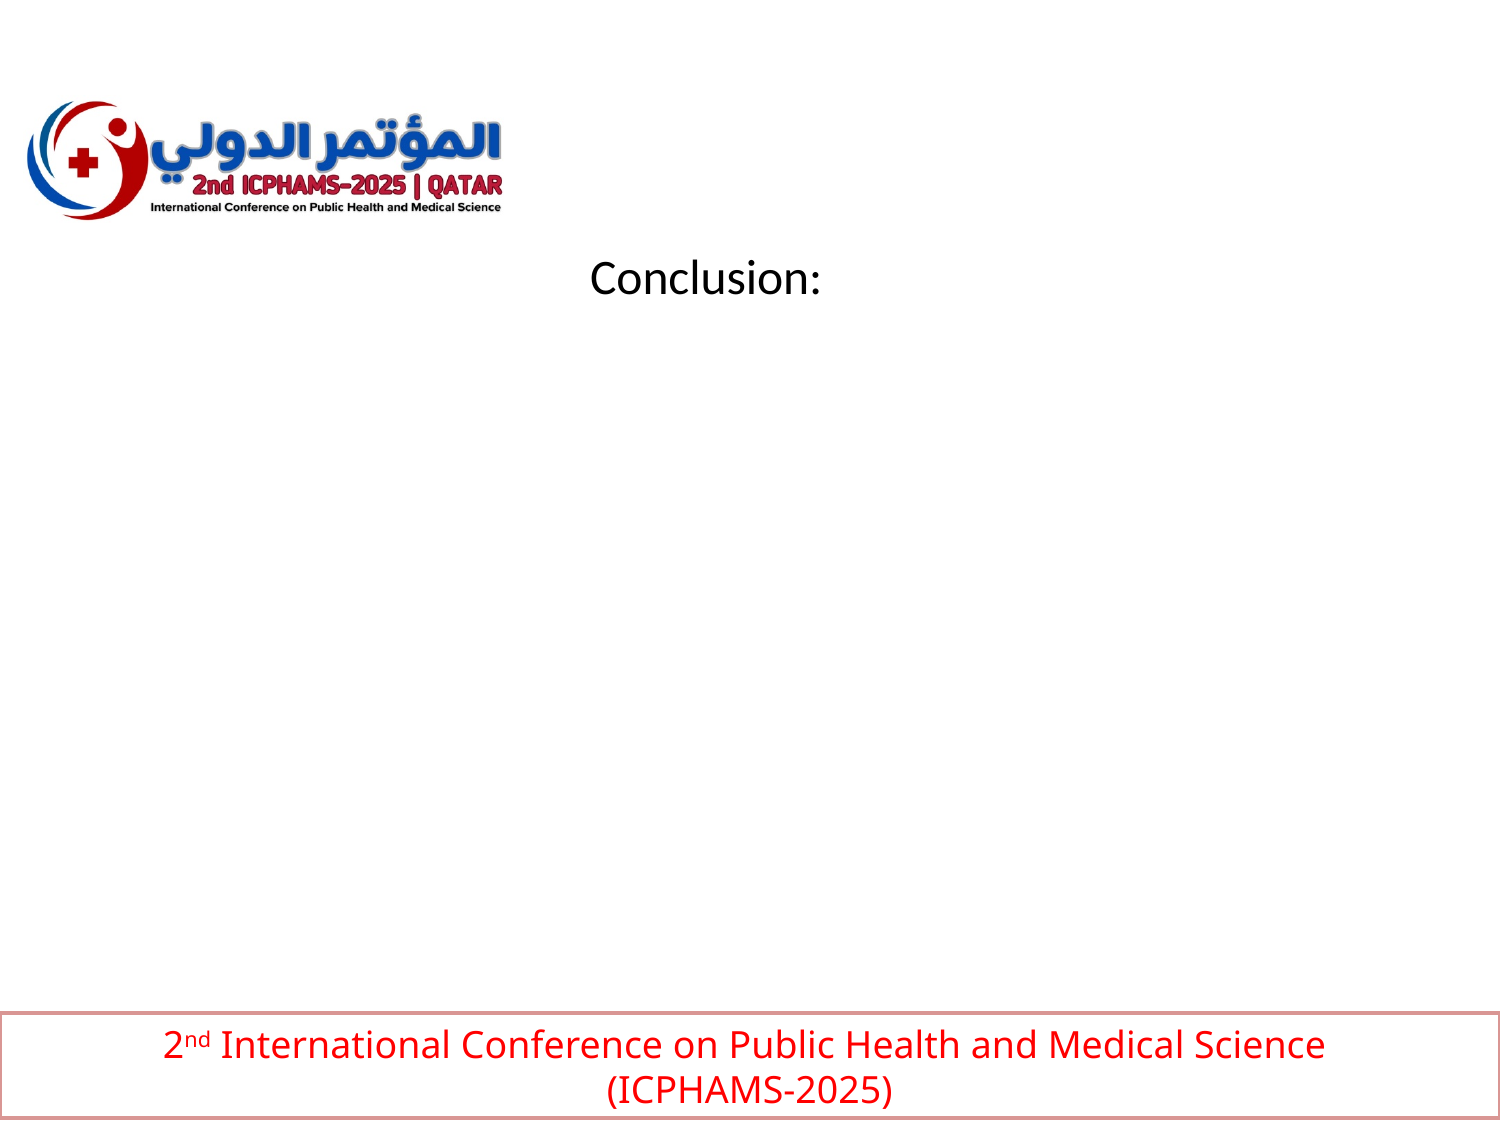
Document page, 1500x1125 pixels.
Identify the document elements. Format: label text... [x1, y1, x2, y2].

title Conclusion: [450, 237, 963, 313]
picture [22, 94, 505, 223]
text_box 2nd International Conference on Public Health and Medical Science (ICPHAMS-2025) [0, 1011, 1500, 1120]
